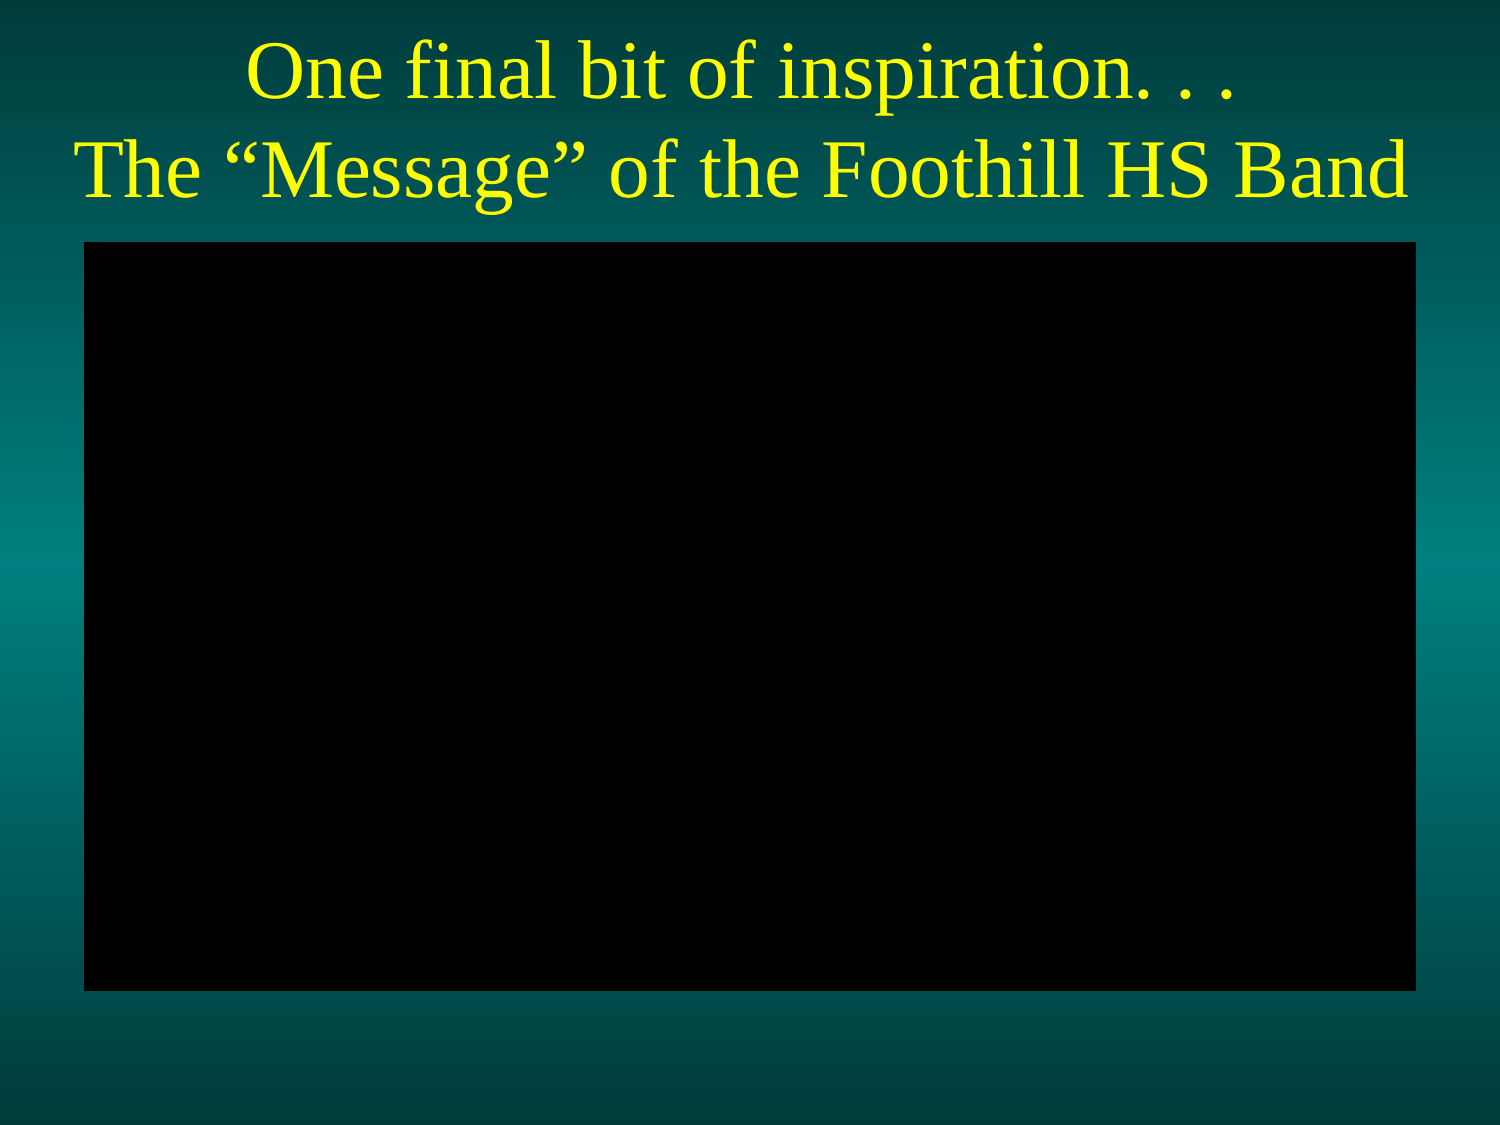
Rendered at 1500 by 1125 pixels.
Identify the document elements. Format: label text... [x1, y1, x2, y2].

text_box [83, 240, 1417, 992]
text_box One final bit of inspiration. . . The “Message” of the Foothill HS Band [58, 7, 1427, 222]
